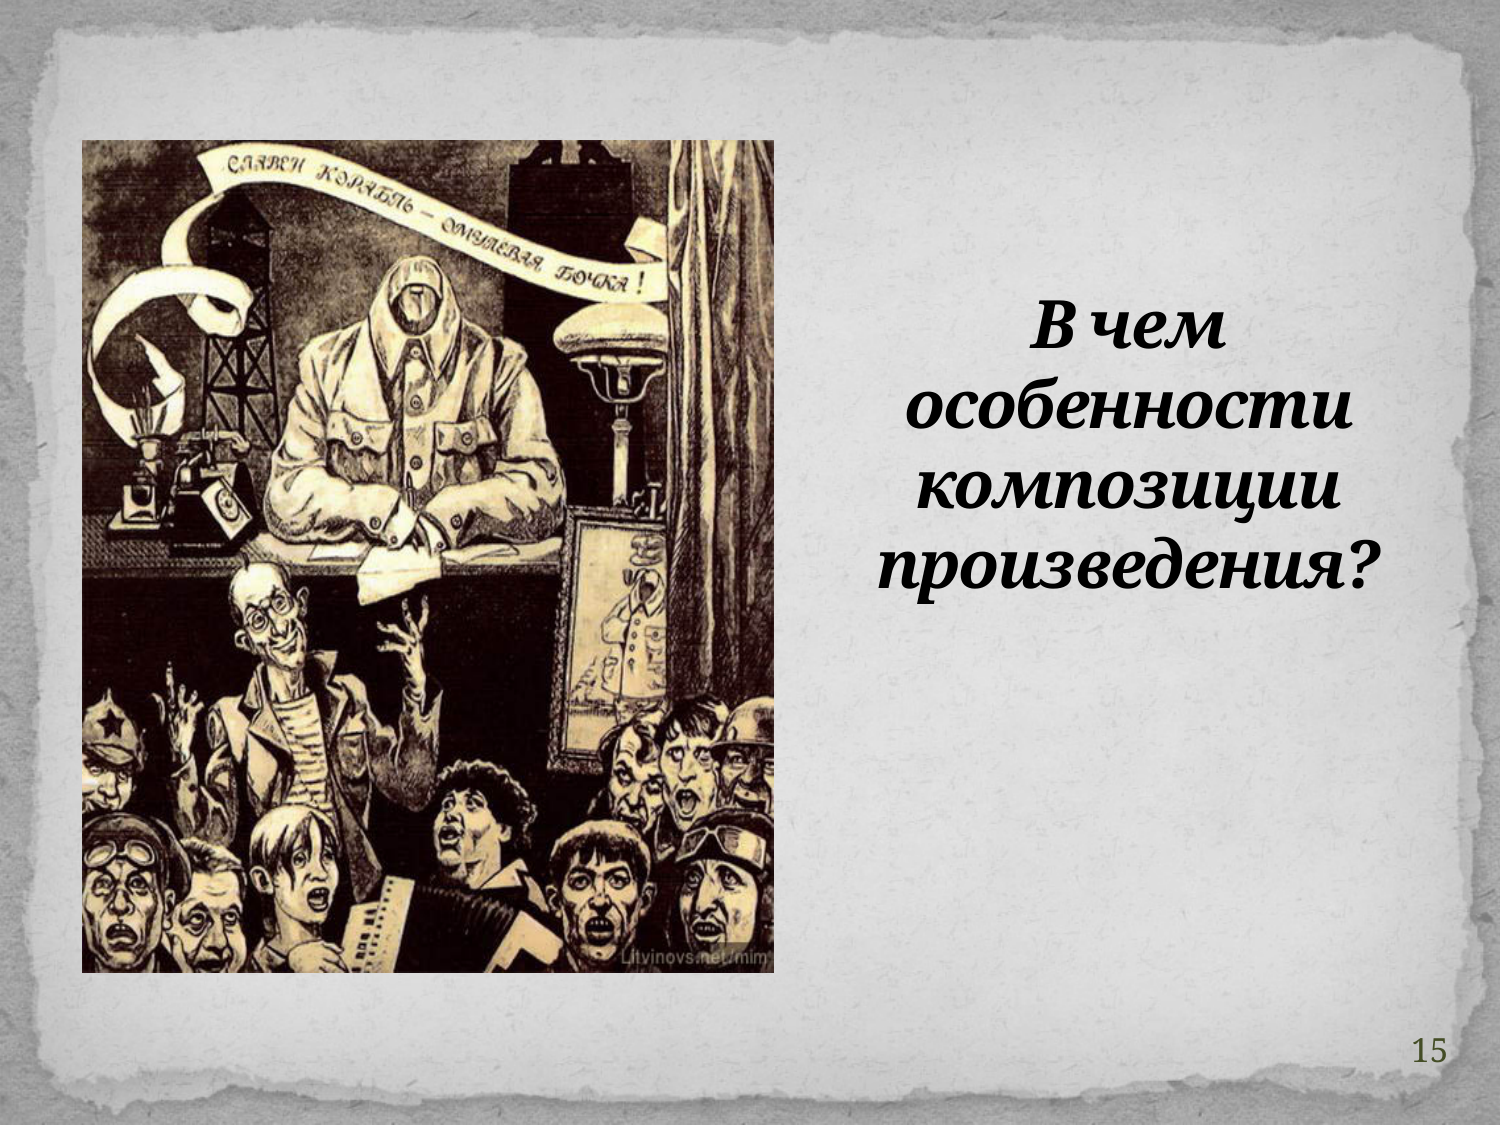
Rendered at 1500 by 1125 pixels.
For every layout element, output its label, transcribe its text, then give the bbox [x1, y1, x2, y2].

slide_number 15 [1379, 1014, 1480, 1089]
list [83, 142, 773, 972]
title В чем особенности композиции произведения? [831, 105, 1425, 610]
